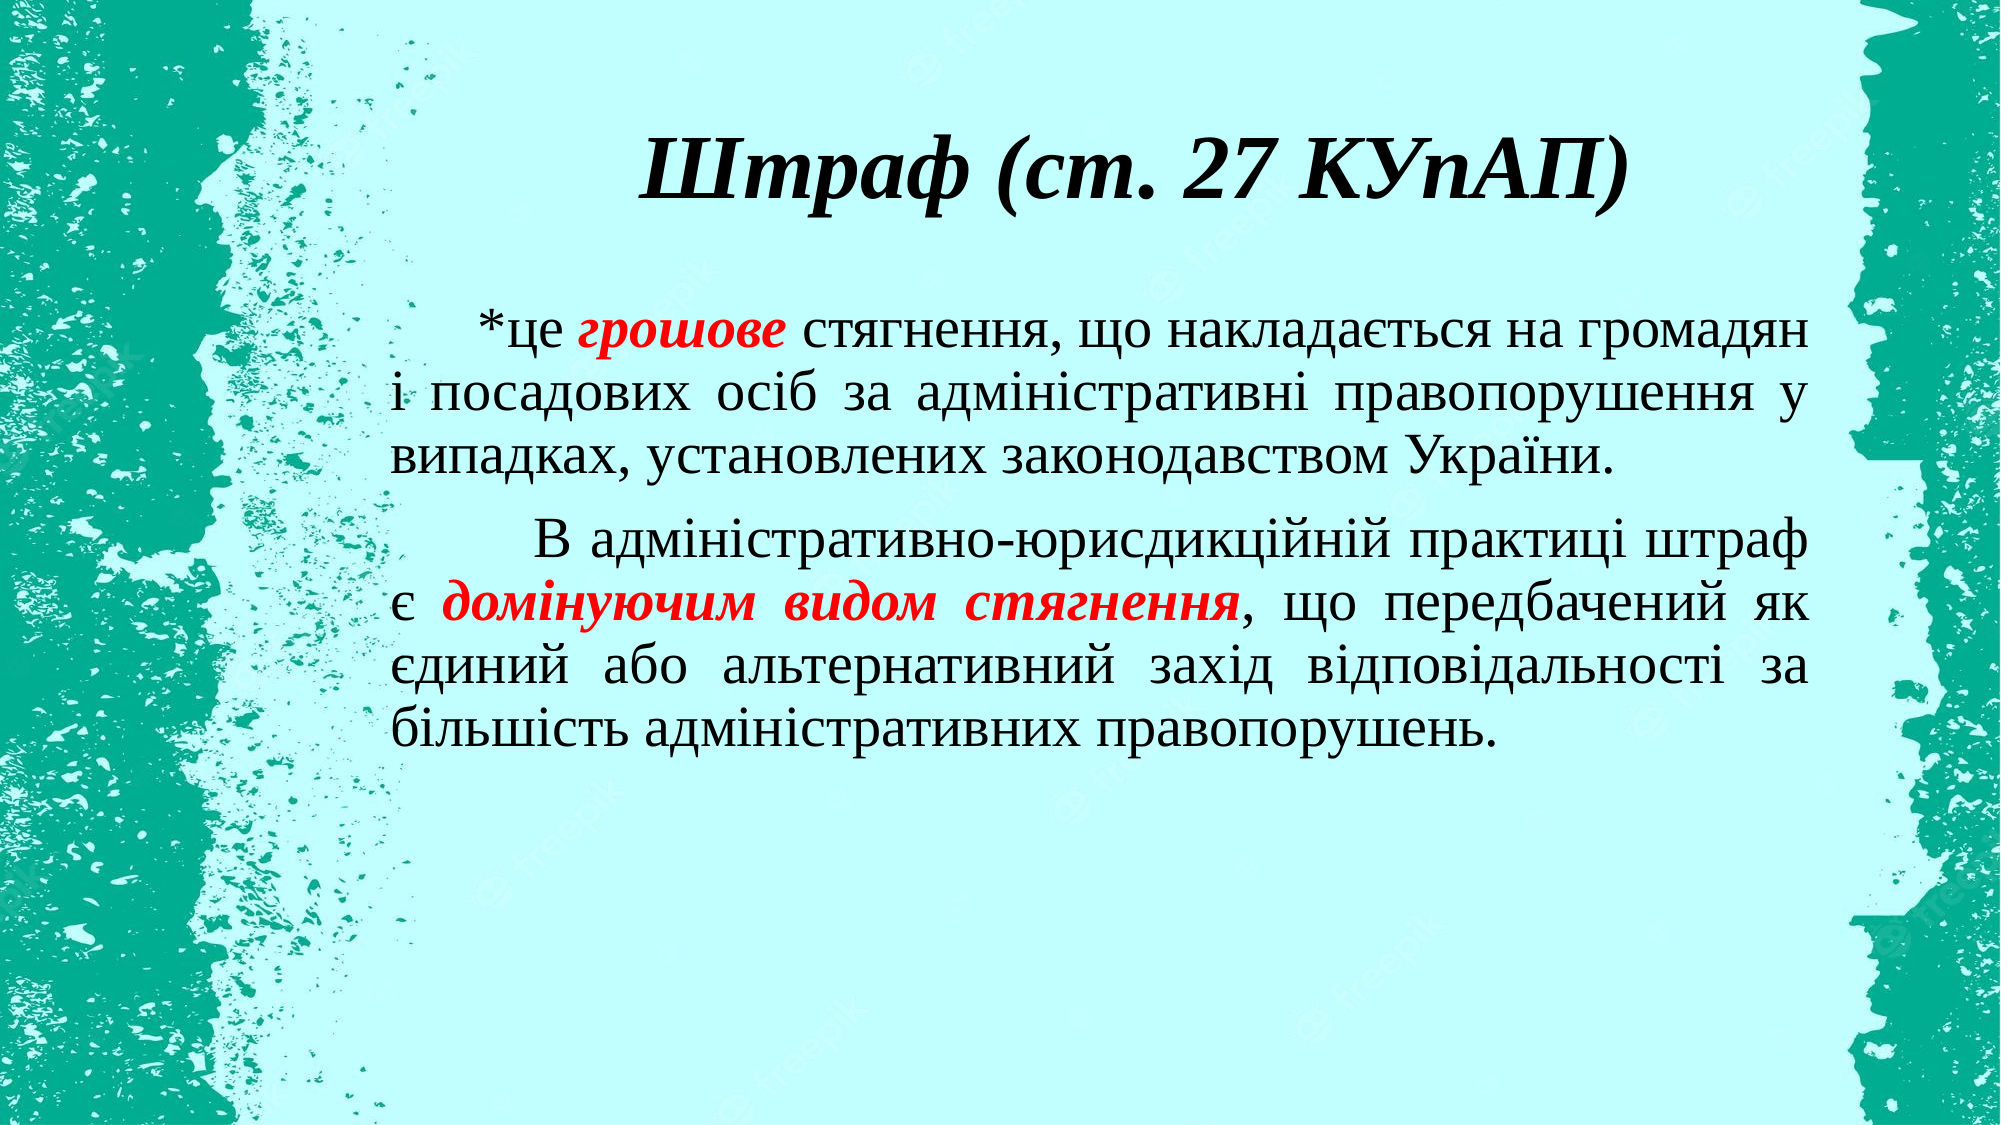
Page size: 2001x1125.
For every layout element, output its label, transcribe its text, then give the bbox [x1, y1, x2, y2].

list *це грошове стягнення, що накладається на громадян і посадових осіб за адміністративні правопорушення у ви­падках, установлених законодавством України. В адміністративно-юрисдикційній практиці штраф є домінуючим видом стягнення, що передбачений як єдиний або альтернативний захід відповідальності за більшість адміністративних правопорушень. [375, 290, 1825, 1014]
title Штраф (ст. 27 КУпАП) [411, 59, 1863, 278]
picture [0, 0, 2001, 1125]
